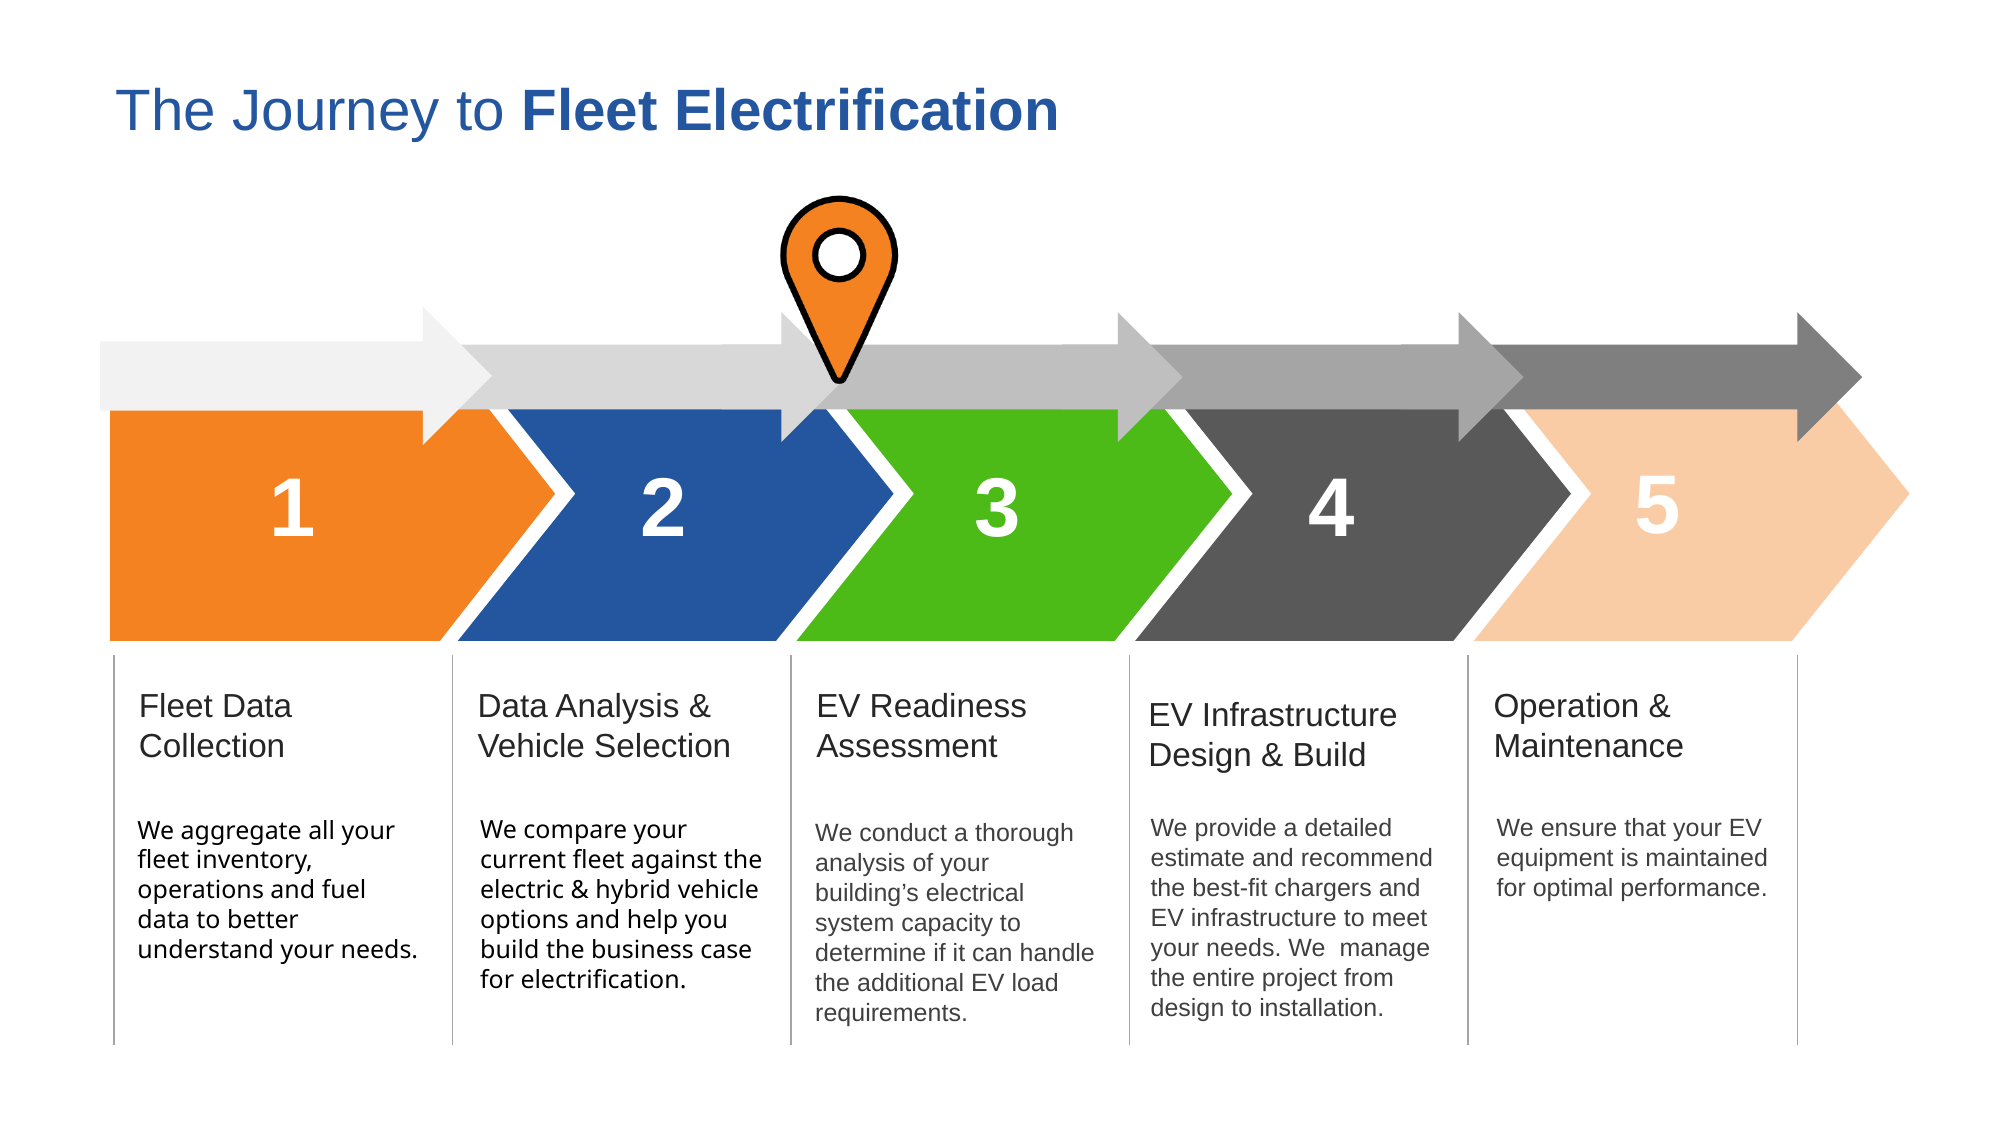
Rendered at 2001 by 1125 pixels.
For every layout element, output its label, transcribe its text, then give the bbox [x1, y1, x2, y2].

text_box [100, 306, 493, 446]
picture [710, 161, 968, 419]
text_box 5 [1619, 442, 1728, 658]
text_box [1473, 403, 1910, 641]
text_box [796, 410, 1233, 641]
text_box [971, 312, 1183, 442]
text_box EV Readiness Assessment [801, 676, 1118, 772]
text_box [459, 344, 705, 410]
text_box 1 [254, 445, 363, 561]
text_box [457, 410, 894, 641]
text_box We aggregate all your fleet inventory, operations and fuel data to better understand your needs. [122, 806, 437, 972]
text_box Fleet Data Collection [123, 676, 439, 772]
text_box 2 [625, 445, 733, 561]
text_box [1135, 410, 1571, 641]
title The Journey to Fleet Electrification [100, 3, 1826, 221]
text_box 3 [959, 445, 1067, 561]
text_box EV Infrastructure Design & Build [1133, 686, 1453, 781]
text_box Operation & Maintenance [1478, 676, 1783, 772]
text_box [110, 410, 556, 641]
text_box We conduct a thorough analysis of your building’s electrical system capacity to determine if it can handle the additional EV load requirements. [800, 808, 1115, 1034]
text_box [1492, 312, 1863, 442]
text_box We provide a detailed estimate and recommend the best-fit chargers and EV infrastructure to meet your needs. We manage the entire project from design to installation. [1135, 804, 1463, 1029]
text_box 4 [1293, 445, 1401, 561]
text_box We compare your current fleet against the electric & hybrid vehicle options and help you build the business case for electrification. [465, 806, 786, 1002]
text_box [781, 426, 798, 442]
text_box Data Analysis & Vehicle Selection [462, 676, 782, 772]
text_box We ensure that your EV equipment is maintained for optimal performance. [1481, 804, 1793, 910]
text_box [1151, 312, 1524, 442]
